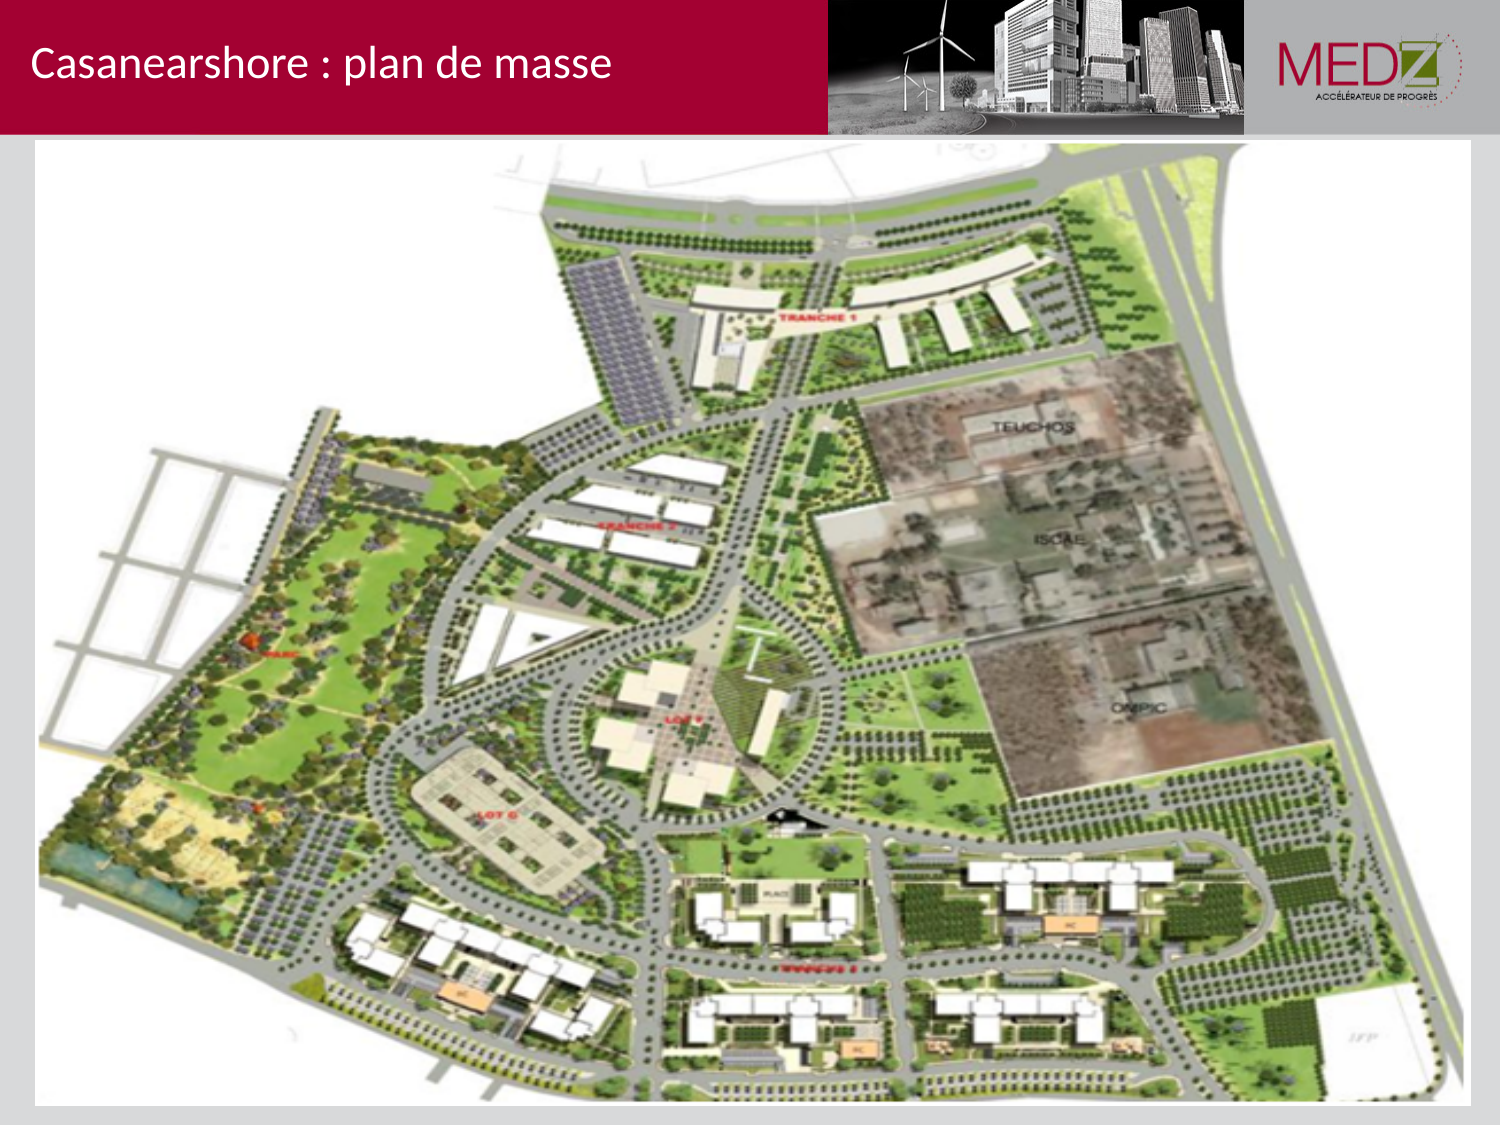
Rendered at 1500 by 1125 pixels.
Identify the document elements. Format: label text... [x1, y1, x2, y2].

text_box Casanearshore : plan de masse [0, 0, 644, 119]
picture [35, 139, 1471, 1107]
picture [0, 0, 1500, 135]
